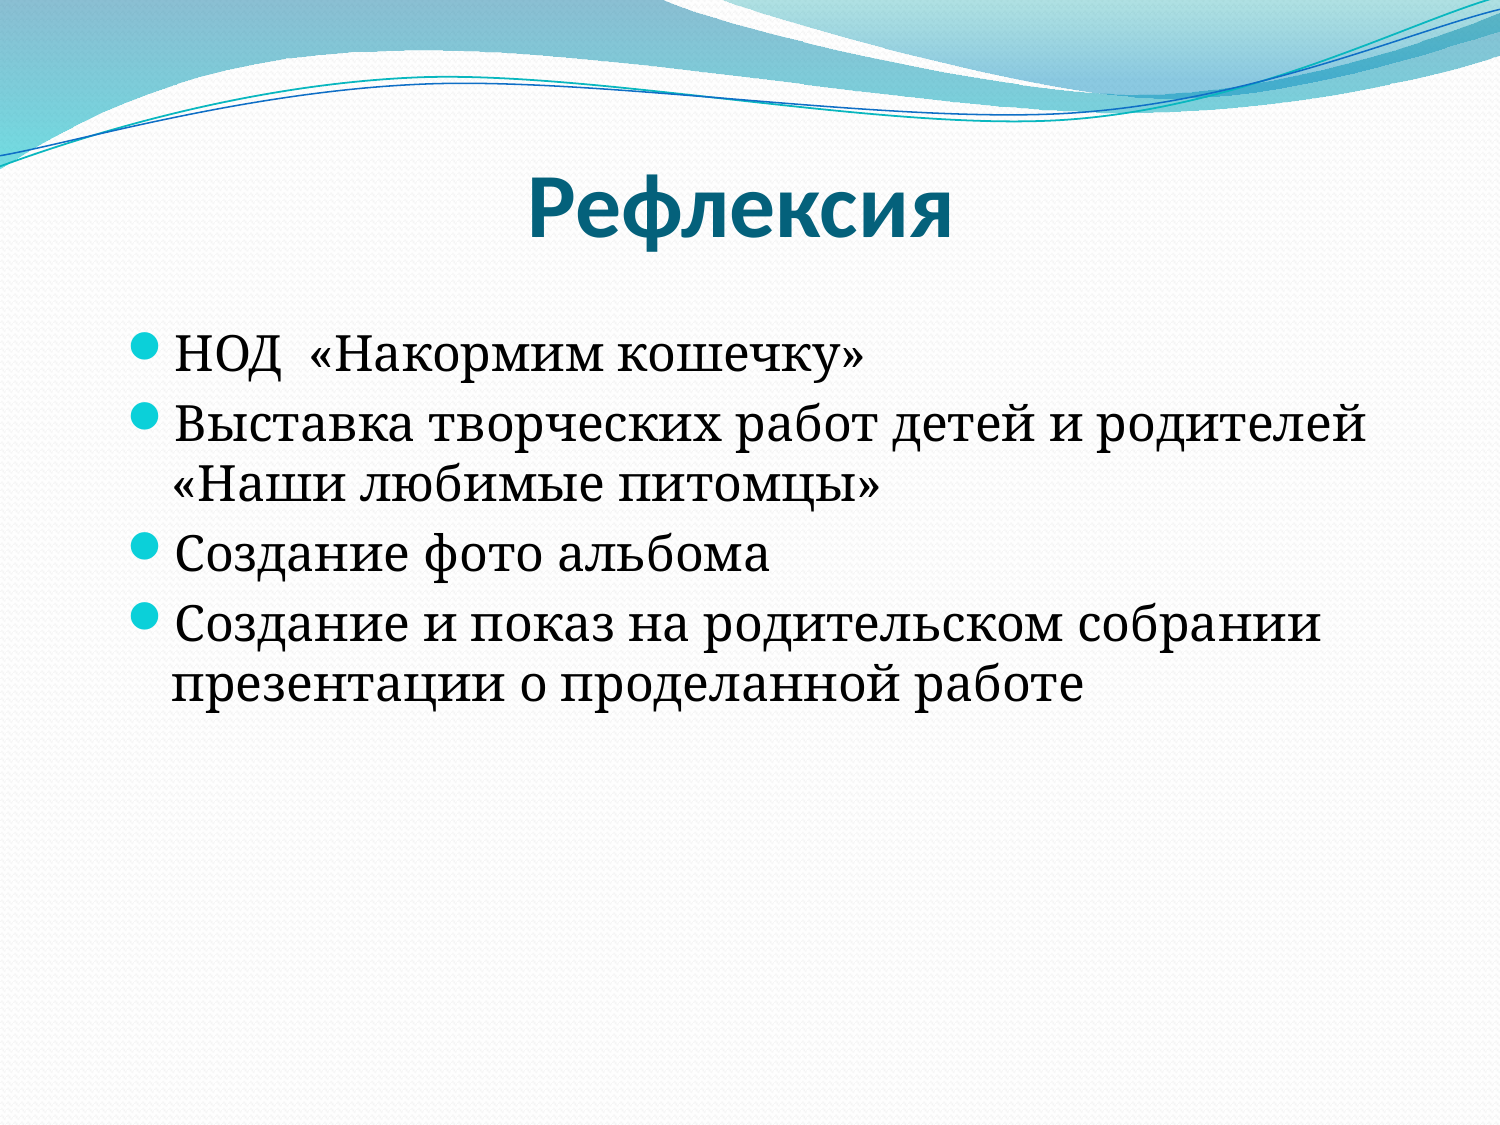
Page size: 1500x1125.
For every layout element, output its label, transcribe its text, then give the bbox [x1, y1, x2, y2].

list НОД «Накормим кошечку» Выставка творческих работ детей и родителей «Наши любимые питомцы» Создание фото альбома Создание и показ на родительском собрании презентации о проделанной работе [112, 314, 1463, 1035]
title Рефлексия [76, 90, 1427, 256]
